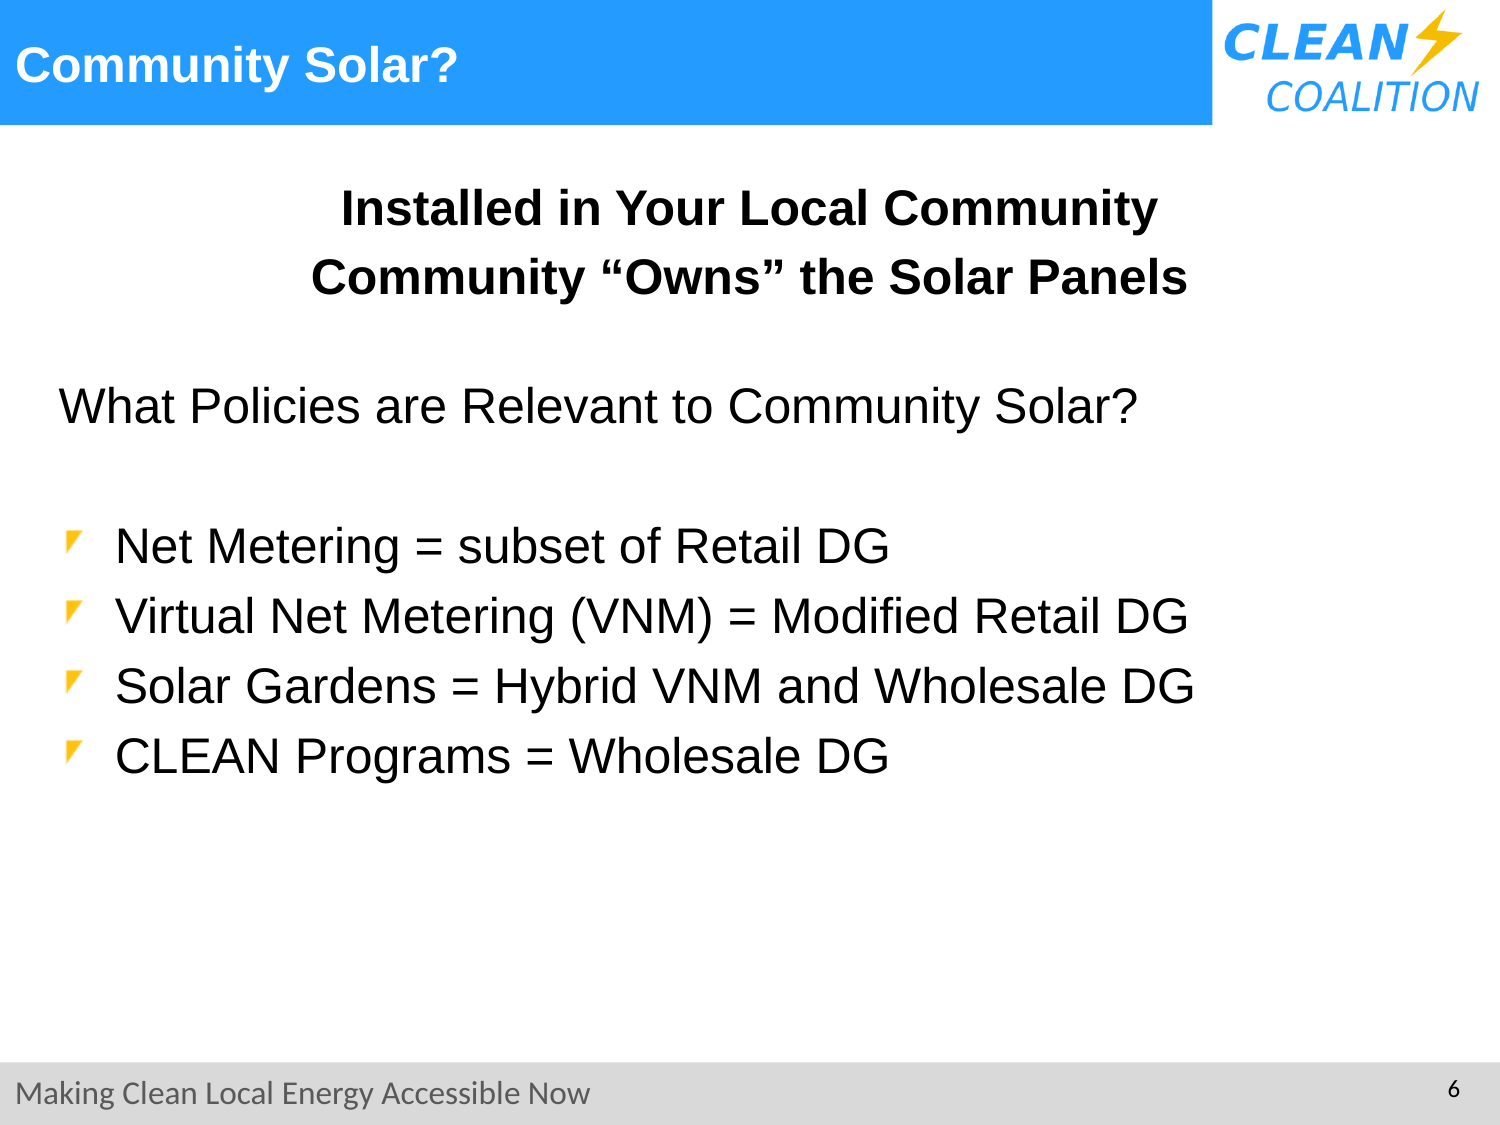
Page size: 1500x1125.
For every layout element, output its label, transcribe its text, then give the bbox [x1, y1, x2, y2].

title Community Solar? [0, 0, 1201, 126]
picture [58, 665, 90, 701]
picture [58, 525, 90, 561]
picture [58, 735, 90, 771]
text_box [0, 137, 1500, 250]
picture [1216, 4, 1488, 125]
picture [58, 595, 90, 631]
text_box Installed in Your Local Community Community “Owns” the Solar Panels What Policies are Relevant to Community Solar? Net Metering = subset of Retail DG Virtual Net Metering (VNM) = Modified Retail DG Solar Gardens = Hybrid VNM and Wholesale DG CLEAN Programs = Wholesale DG [43, 167, 1457, 826]
